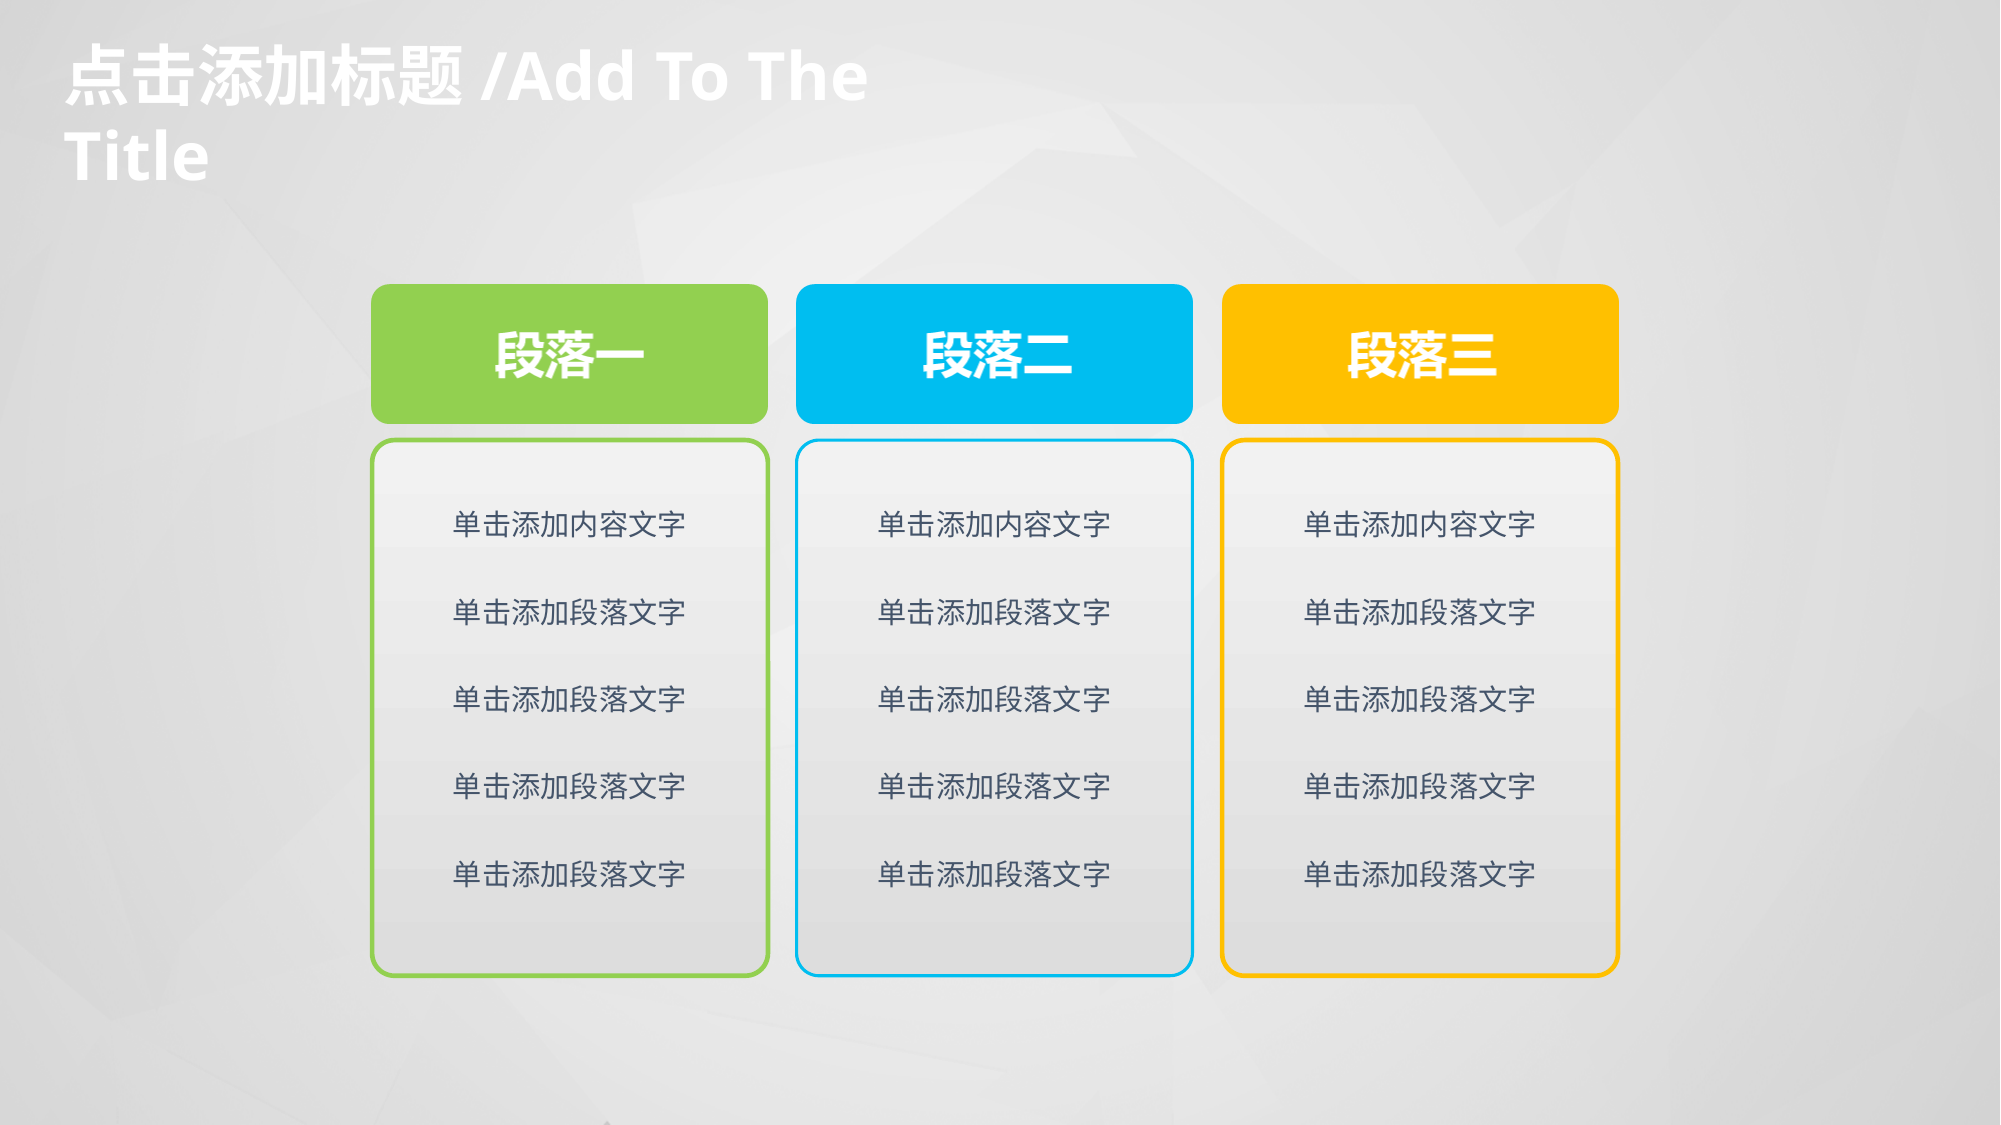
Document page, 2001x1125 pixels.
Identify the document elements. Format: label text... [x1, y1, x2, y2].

text_box 单击添加内容文字 单击添加段落文字 单击添加段落文字 单击添加段落文字 单击添加段落文字 [796, 440, 1193, 976]
text_box 单击添加内容文字 单击添加段落文字 单击添加段落文字 单击添加段落文字 单击添加段落文字 [372, 440, 768, 976]
picture [0, 0, 2000, 1125]
text_box 点击添加标题/Add To The Title [56, 26, 906, 116]
text_box 单击添加内容文字 单击添加段落文字 单击添加段落文字 单击添加段落文字 单击添加段落文字 [1222, 440, 1618, 976]
